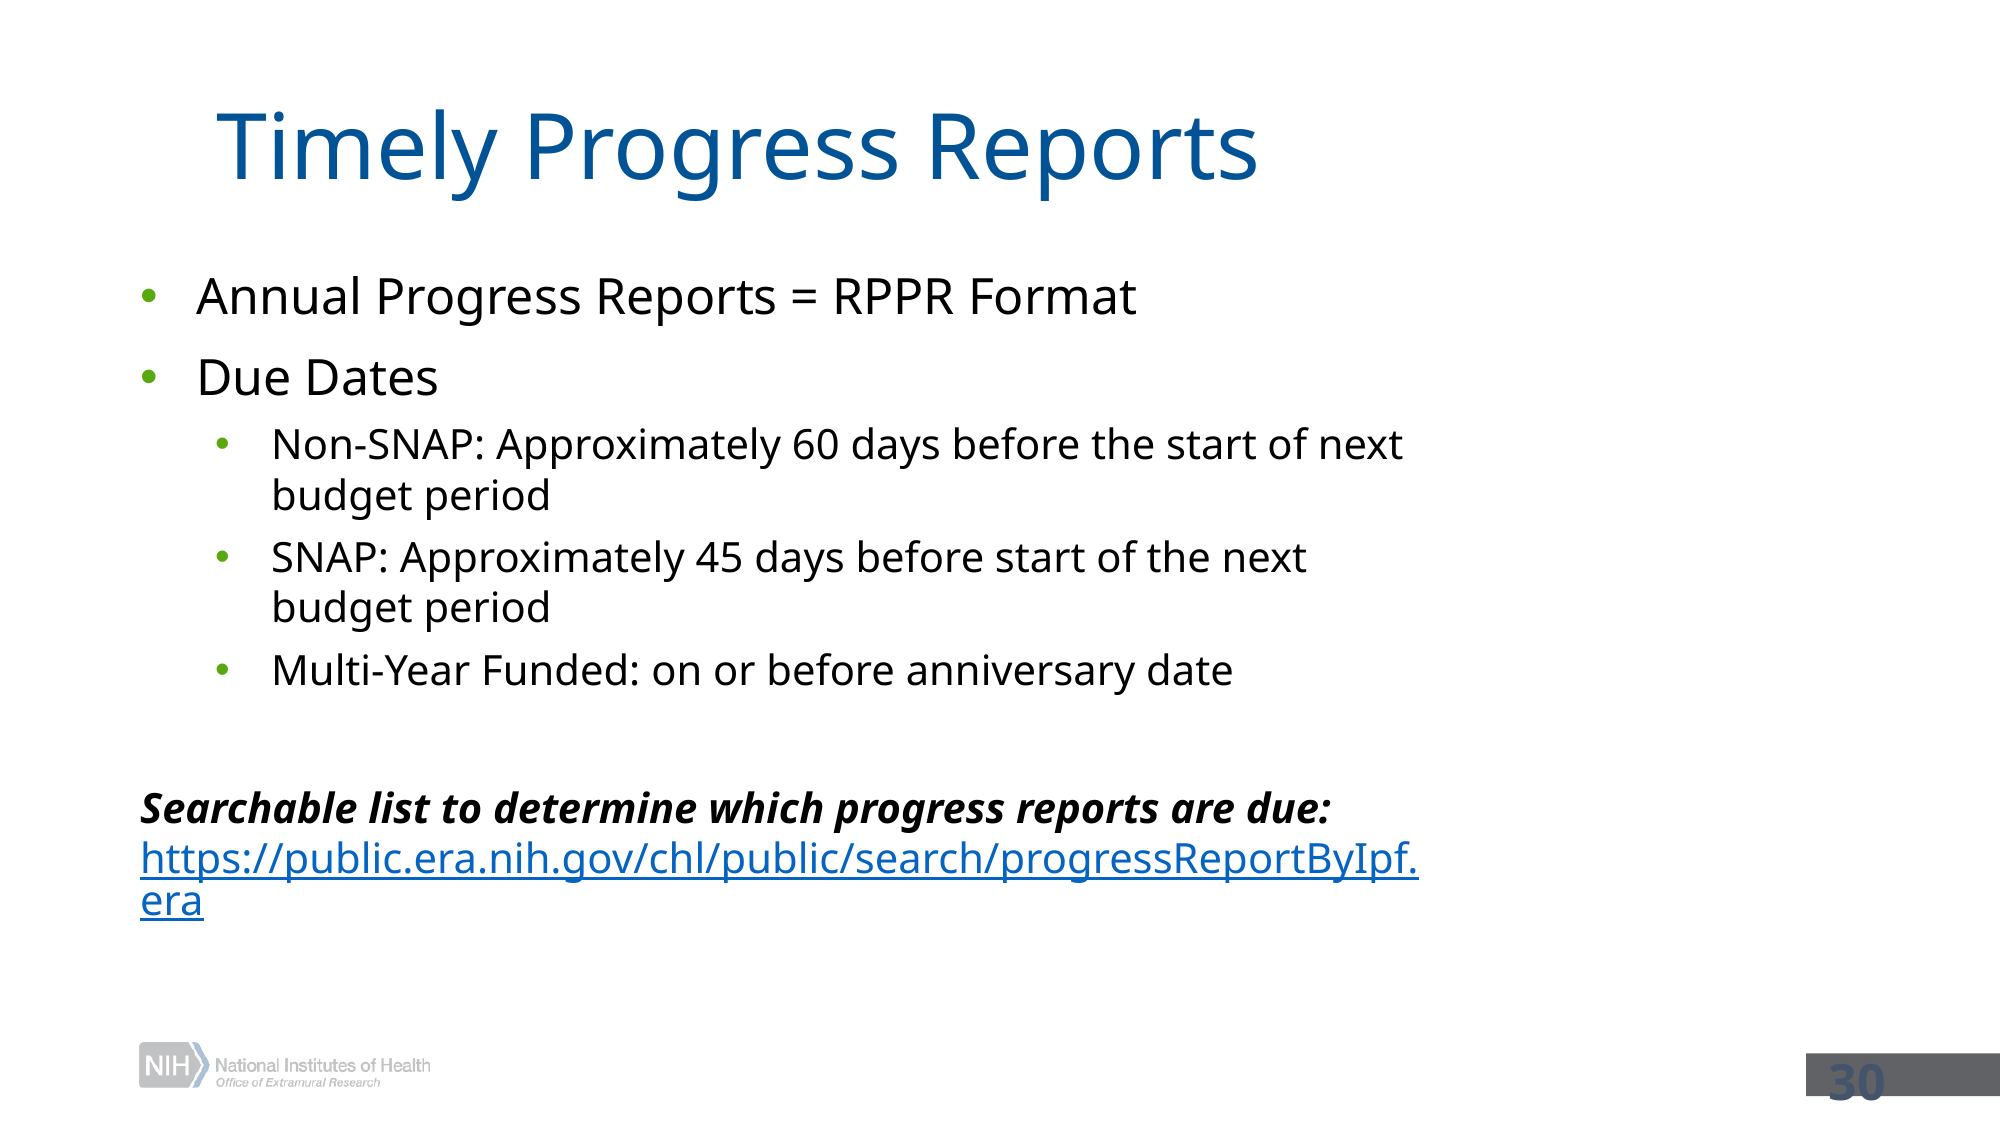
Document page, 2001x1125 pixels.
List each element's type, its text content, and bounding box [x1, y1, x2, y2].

title Timely Progress Reports [125, 75, 1353, 225]
picture [139, 1042, 430, 1088]
list Annual Progress Reports = RPPR Format Due Dates Non-SNAP: Approximately 60 days before the start of next budget period SNAP: Approximately 45 days before start of the next budget period Multi-Year Funded: on or before anniversary date Searchable list to determine which progress reports are due: https://public.era.nih.gov/chl/public/search/progressReportByIpf.era [125, 257, 1450, 975]
slide_number 30 [1813, 1054, 1982, 1115]
